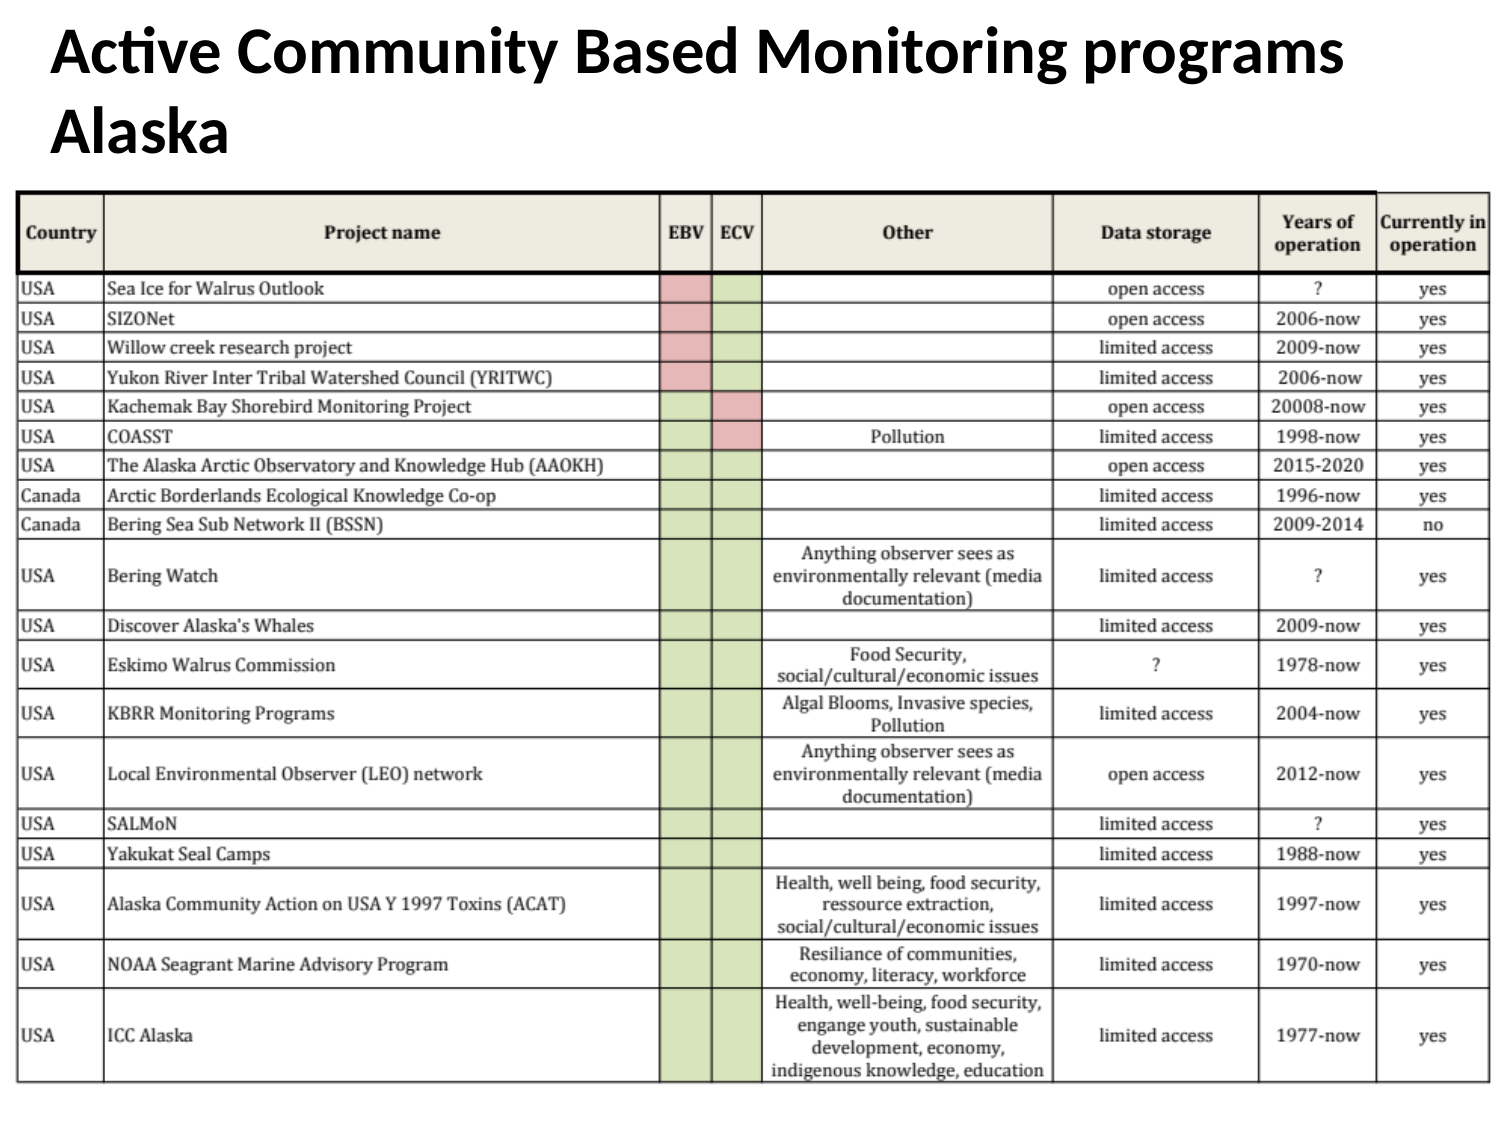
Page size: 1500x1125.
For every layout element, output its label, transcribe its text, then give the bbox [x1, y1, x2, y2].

text_box Active Community Based Monitoring programs Alaska [35, 0, 1500, 45]
picture [0, 47, 1500, 1125]
